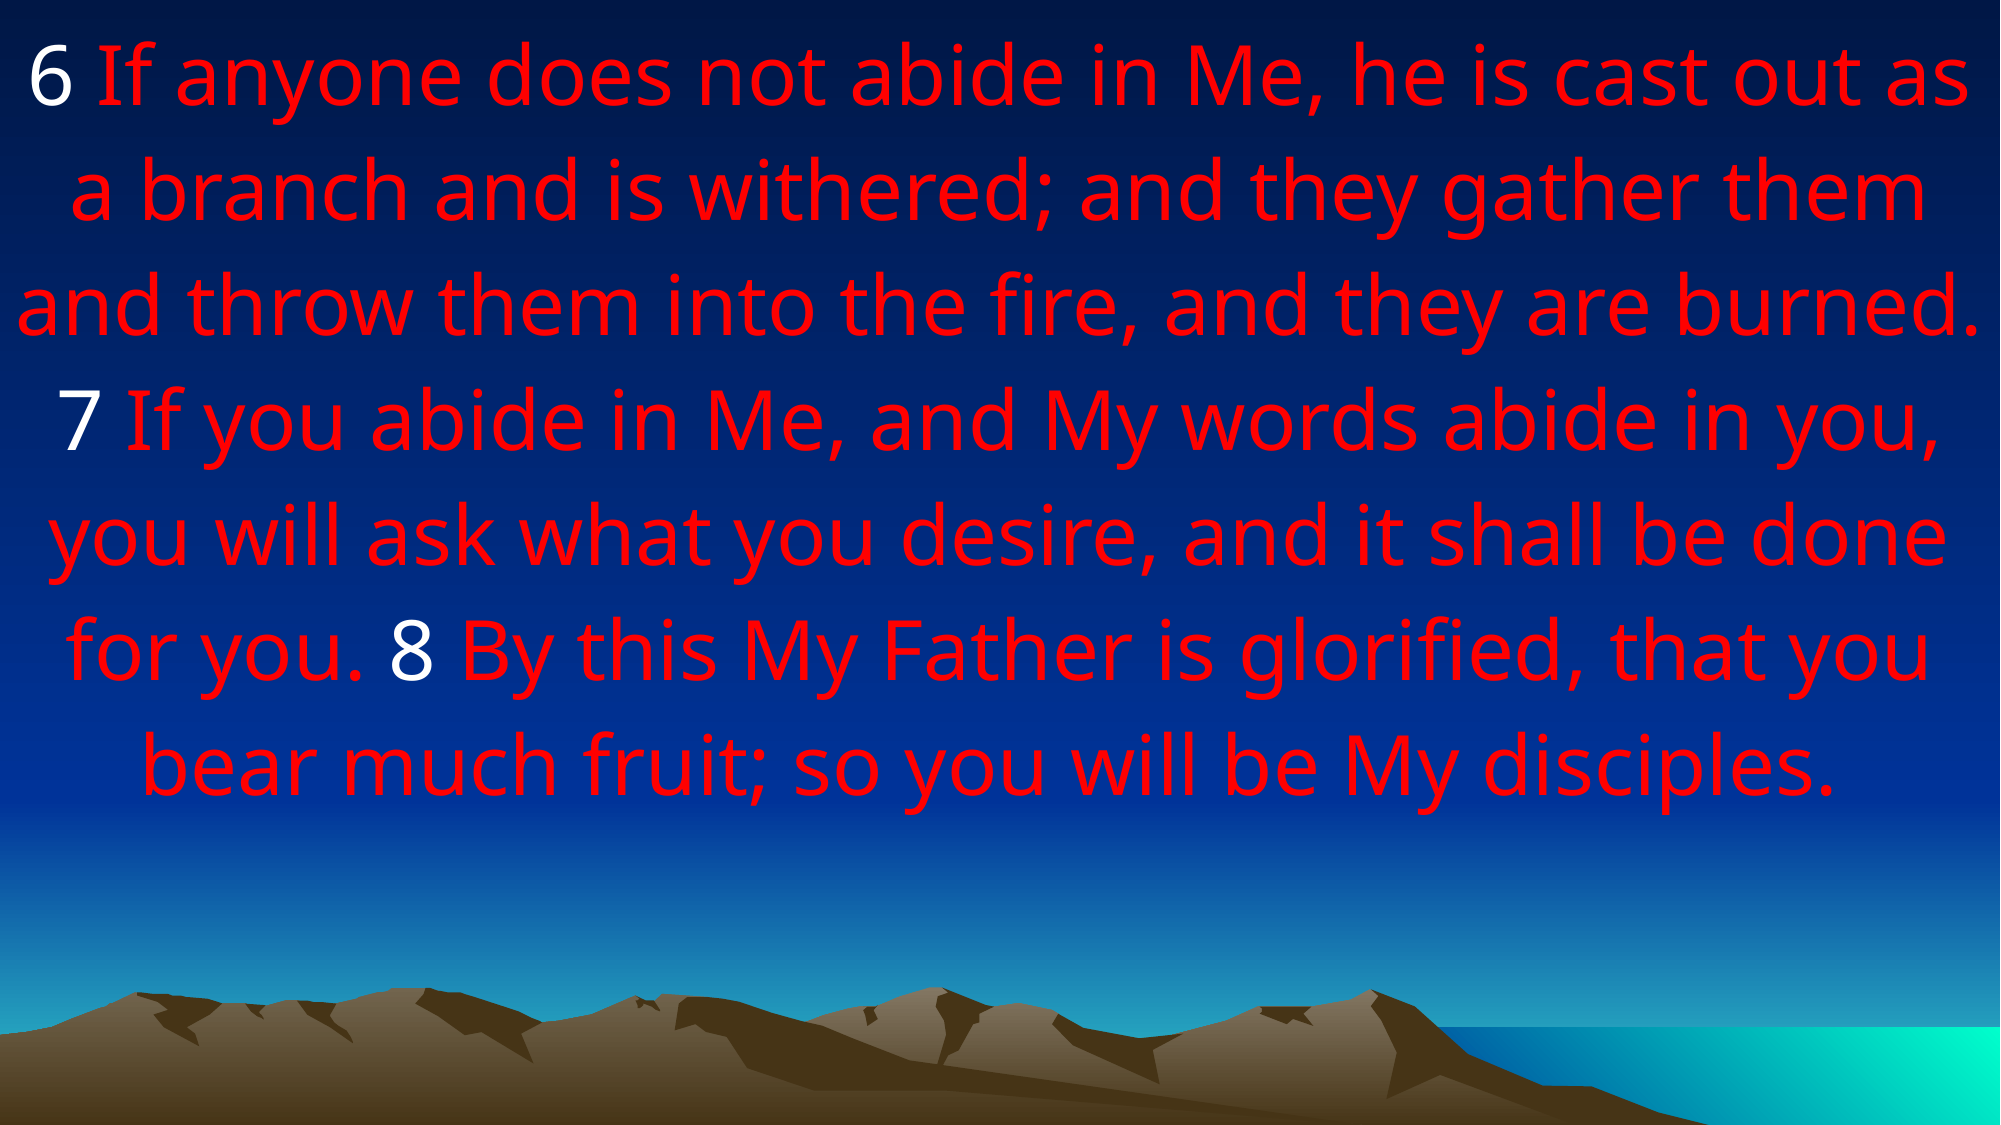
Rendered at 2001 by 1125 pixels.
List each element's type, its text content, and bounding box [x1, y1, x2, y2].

text_box 6 If anyone does not abide in Me, he is cast out as a branch and is withered; and they gather them and throw them into the fire, and they are burned. 7 If you abide in Me, and My words abide in you, you will ask what you desire, and it shall be done for you. 8 By this My Father is glorified, that you bear much fruit; so you will be My disciples. [0, 0, 2000, 900]
